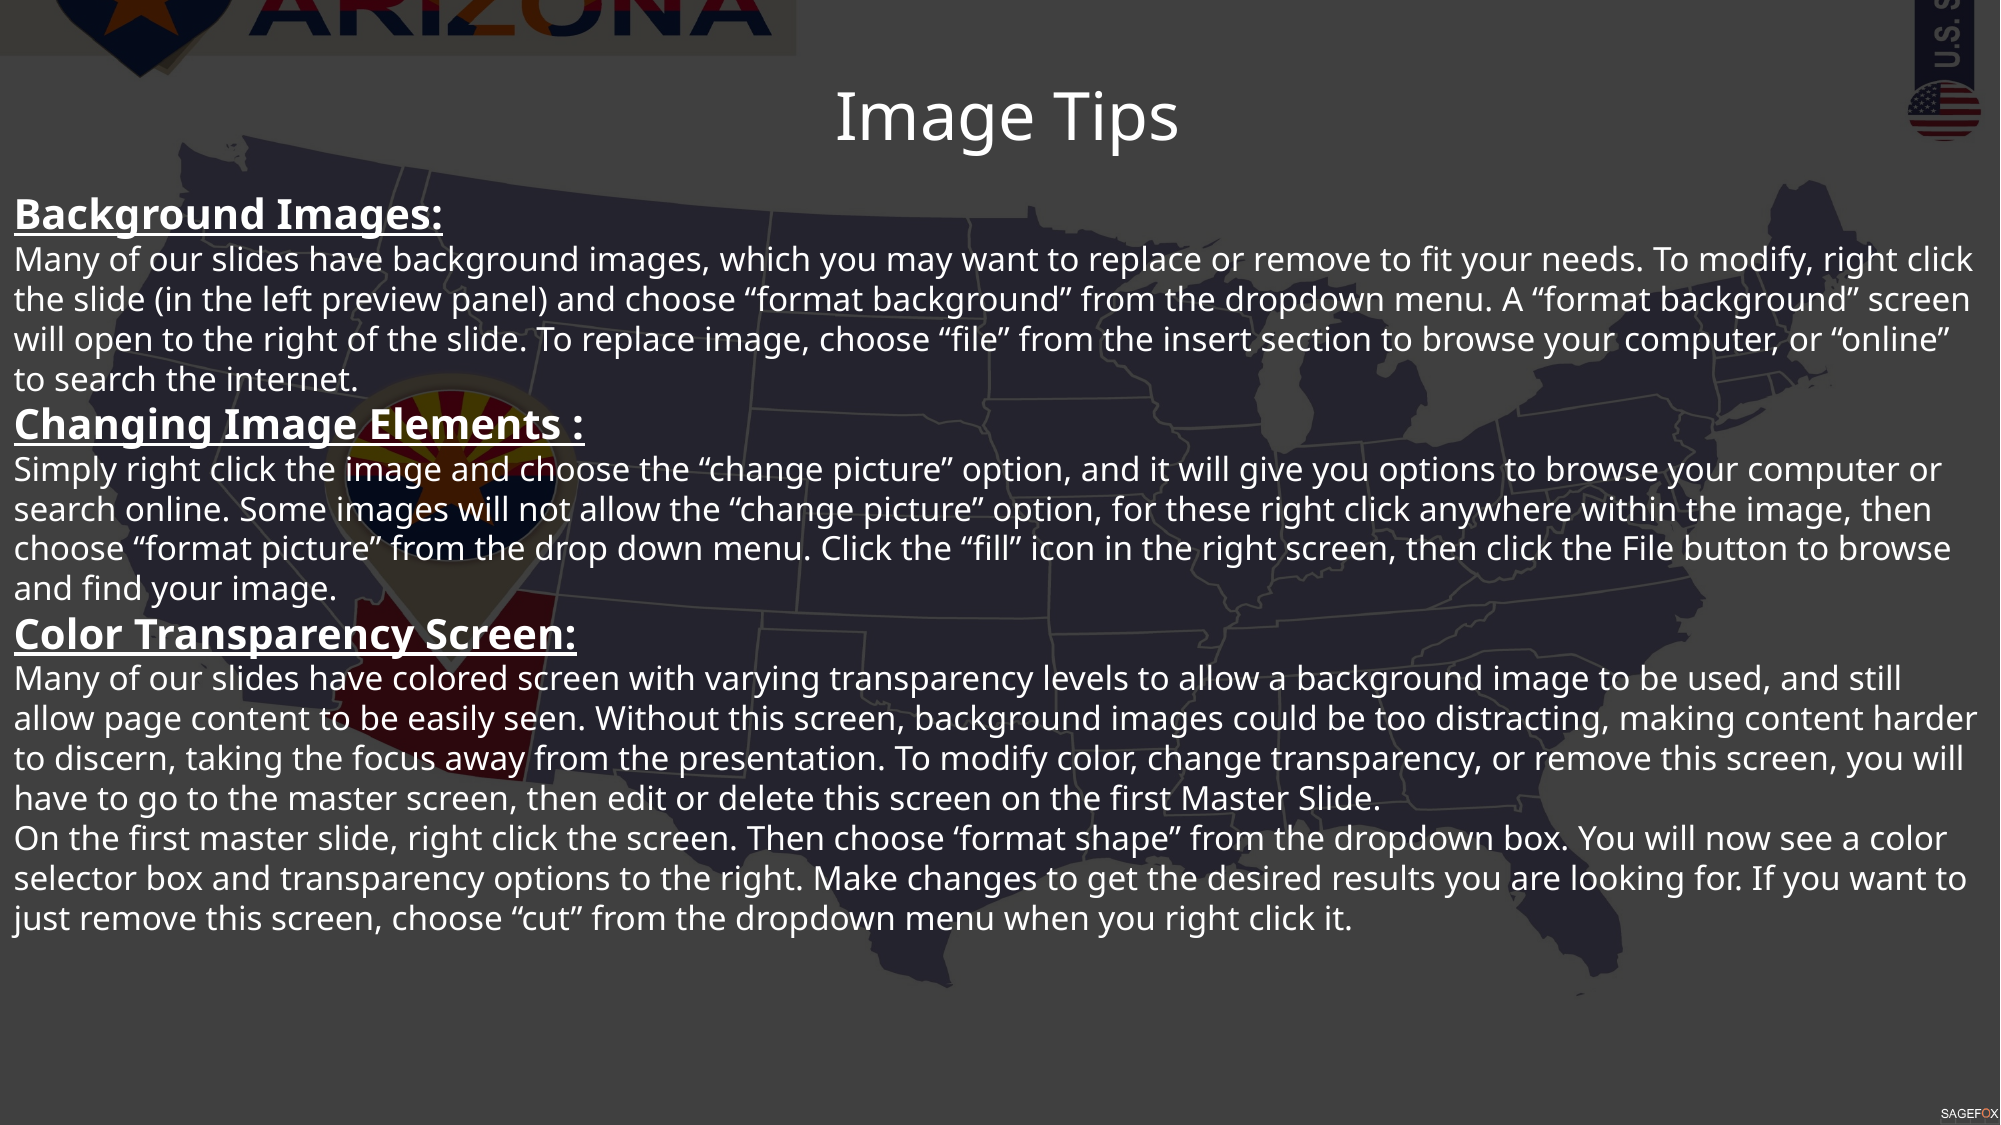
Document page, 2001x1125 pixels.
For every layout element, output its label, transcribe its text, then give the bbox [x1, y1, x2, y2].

text_box Background Images: Many of our slides have background images, which you may want to replace or remove to fit your needs. To modify, right click the slide (in the left preview panel) and choose “format background” from the dropdown menu. A “format background” screen will open to the right of the slide. To replace image, choose “file” from the insert section to browse your computer, or “online” to search the internet. Changing Image Elements : Simply right click the image and choose the “change picture” option, and it will give you options to browse your computer or search online. Some images will not allow the “change picture” option, for these right click anywhere within the image, then choose “format picture” from the drop down menu. Click the “fill” icon in the right screen, then click the File button to browse and find your image. Color Transparency Screen: Many of our slides have colored screen with varying transparency levels to allow a background image to be used, and still allow page content to be easily seen. Without this screen, background images could be too distracting, making content harder to discern, taking the focus away from the presentation. To modify color, change transparency, or remove this screen, you will have to go to the master screen, then edit or delete this screen on the first Master Slide. On the first master slide, right click the screen. Then choose ‘format shape” from the dropdown box. You will now see a color selector box and transparency options to the right. Make changes to get the desired results you are looking for. If you want to just remove this screen, choose “cut” from the dropdown menu when you right click it. [0, 0, 2000, 1125]
title Image Tips [597, 59, 1420, 177]
